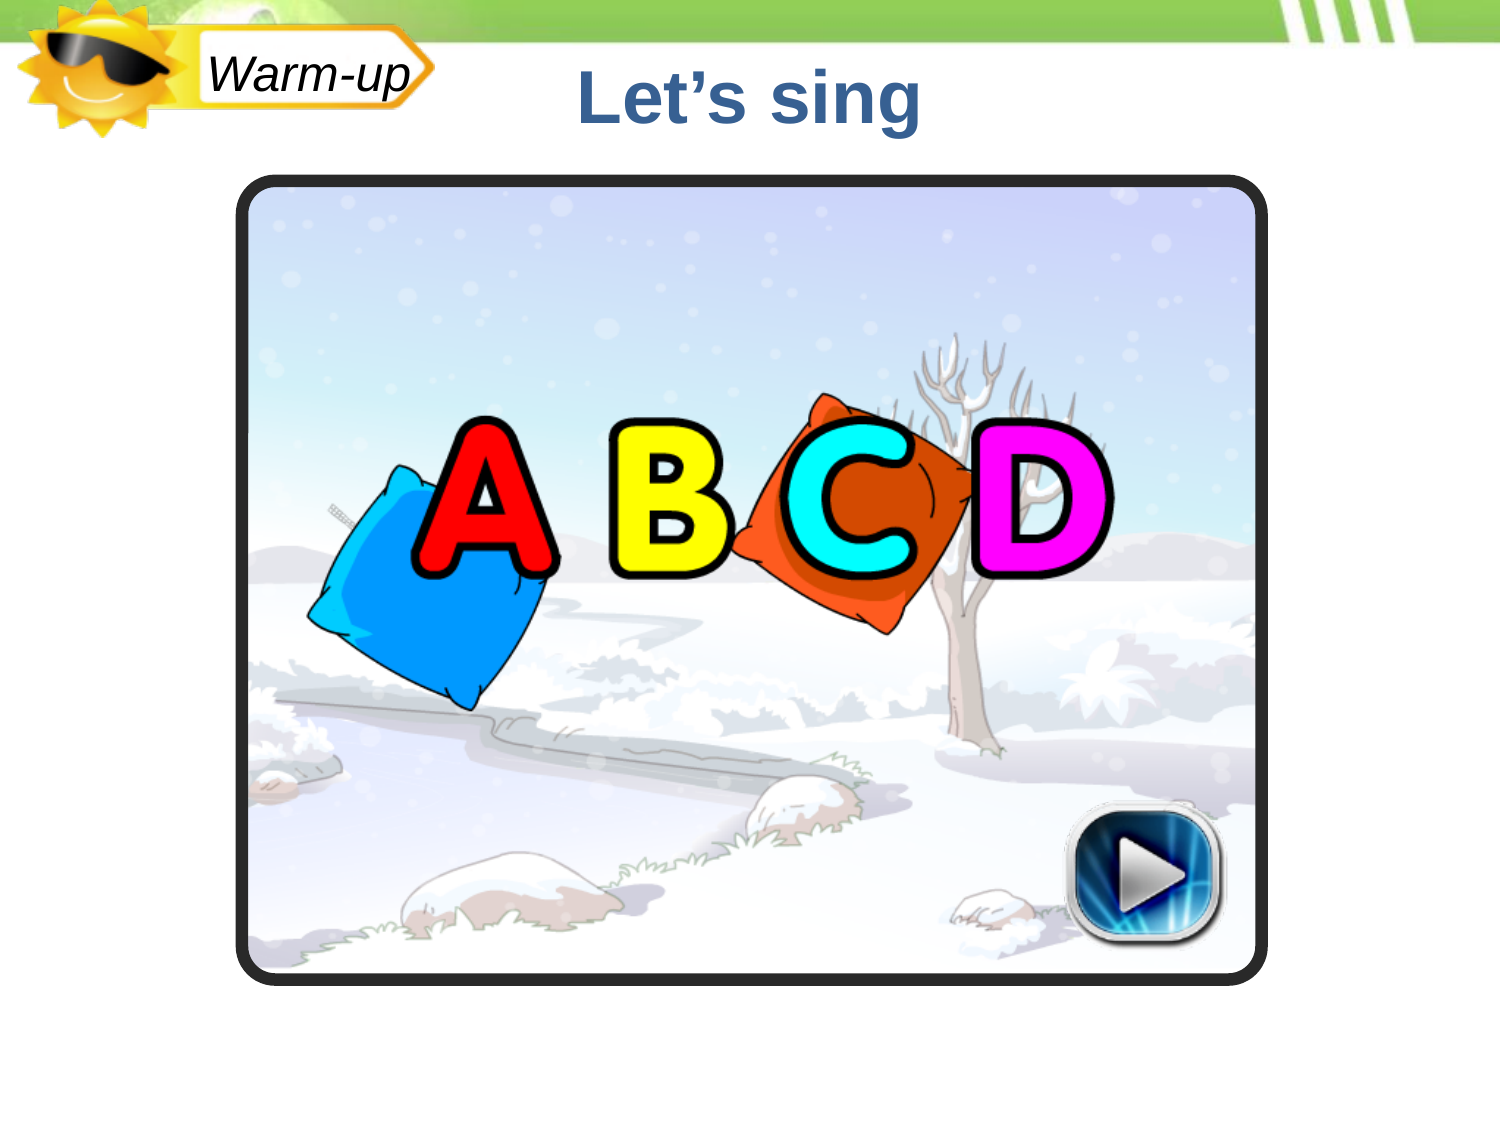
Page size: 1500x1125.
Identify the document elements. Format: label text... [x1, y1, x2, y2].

picture [0, 0, 1500, 1125]
text_box Let’s sing [561, 41, 939, 147]
